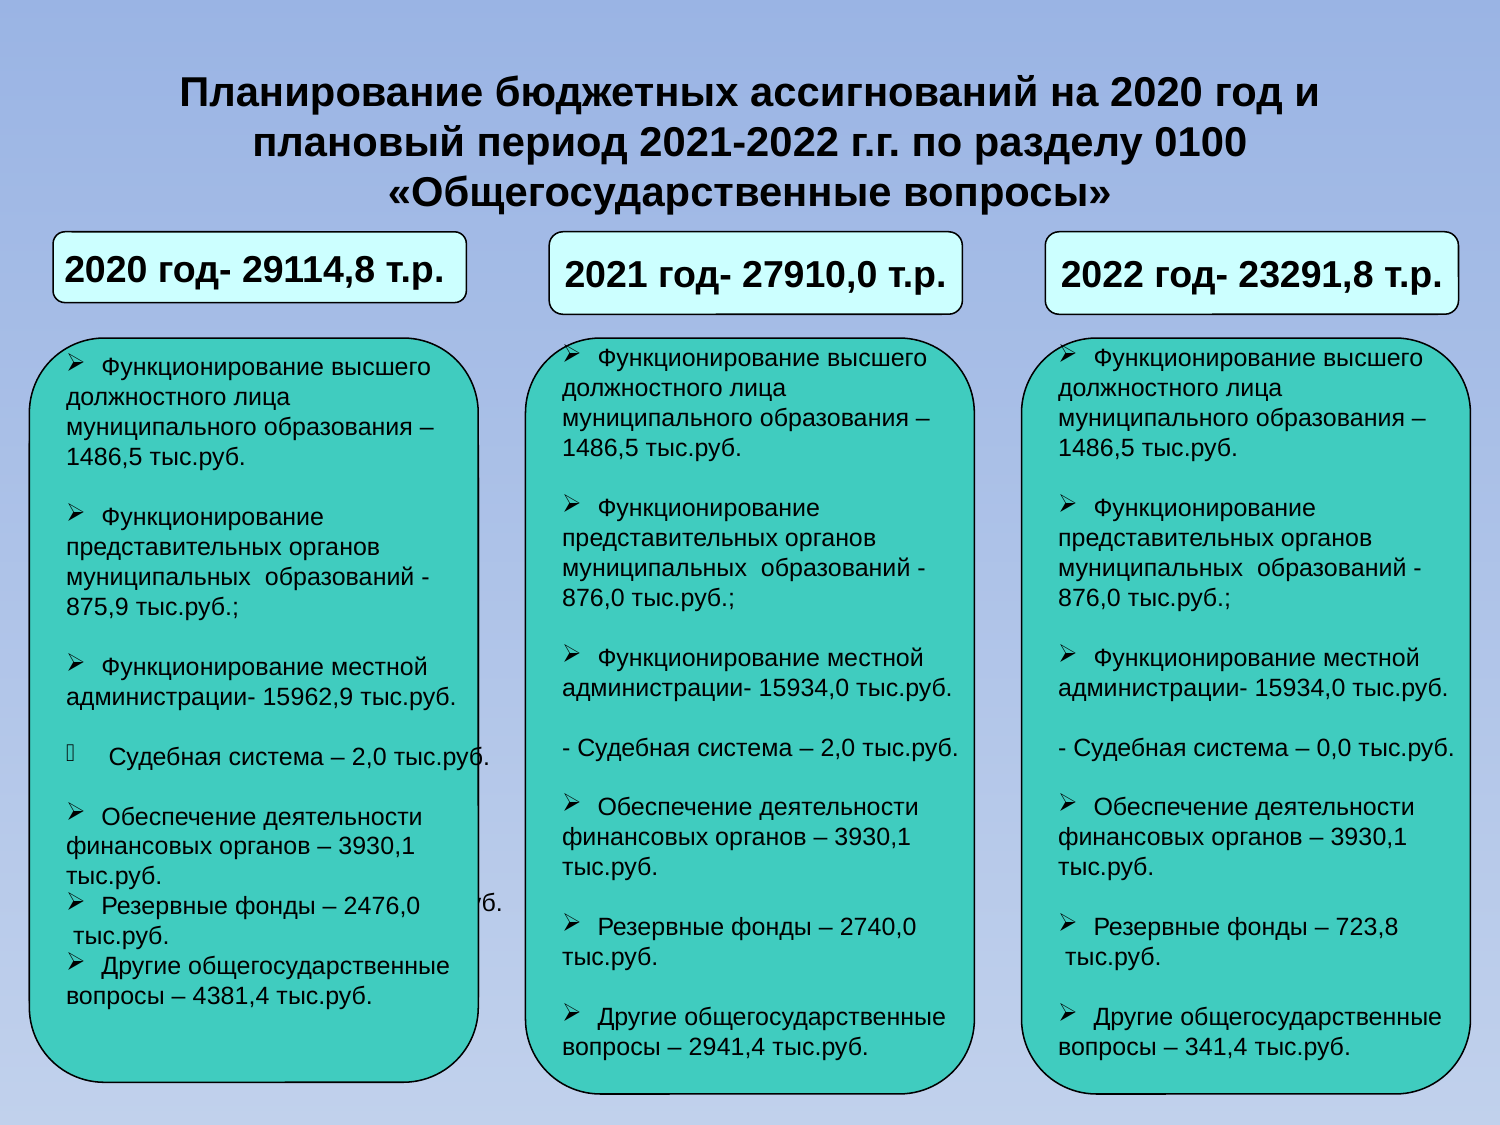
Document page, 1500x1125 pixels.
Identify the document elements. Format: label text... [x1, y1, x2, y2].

text_box 2020 год- 29114,8 т.р. [53, 231, 467, 303]
text_box Функционирование высшего должностного лица муниципального образования – 1486,5 тыс.руб. Функционирование представительных органов муниципальных образований - 875,9 тыс.руб.; Функционирование местной администрации- 15962,9 тыс.руб. Судебная система – 2,0 тыс.руб. Обеспечение деятельности финансовых органов – 3930,1 тыс.руб. Резервные фонды – 2476,0 тыс.руб. Другие общегосударственные вопросы – 4381,4 тыс.руб. [29, 338, 479, 1083]
text_box 2022 год- 23291,8 т.р. [1045, 231, 1459, 315]
text_box Функционирование высшего должностного лица муниципального образования – 1486,5 тыс.руб. Функционирование представительных органов муниципальных образований - 876,0 тыс.руб.; Функционирование местной администрации- 15934,0 тыс.руб. - Судебная система – 0,0 тыс.руб. Обеспечение деятельности финансовых органов – 3930,1 тыс.руб. Резервные фонды – 723,8 тыс.руб. Другие общегосударственные вопросы – 341,4 тыс.руб. [1021, 338, 1471, 1094]
text_box Функционирование высшего должностного лица муниципального образования – 1486,5 тыс.руб. Функционирование представительных органов муниципальных образований - 876,0 тыс.руб.; Функционирование местной администрации- 15934,0 тыс.руб. - Судебная система – 2,0 тыс.руб. Обеспечение деятельности финансовых органов – 3930,1 тыс.руб. Резервные фонды – 2740,0 тыс.руб. Другие общегосударственные вопросы – 2941,4 тыс.руб. [525, 338, 975, 1094]
text_box 2021 год- 27910,0 т.р. [549, 231, 963, 315]
title Планирование бюджетных ассигнований на 2020 год и плановый период 2021-2022 г.г. по разделу 0100 «Общегосударственные вопросы» [74, 45, 1426, 234]
